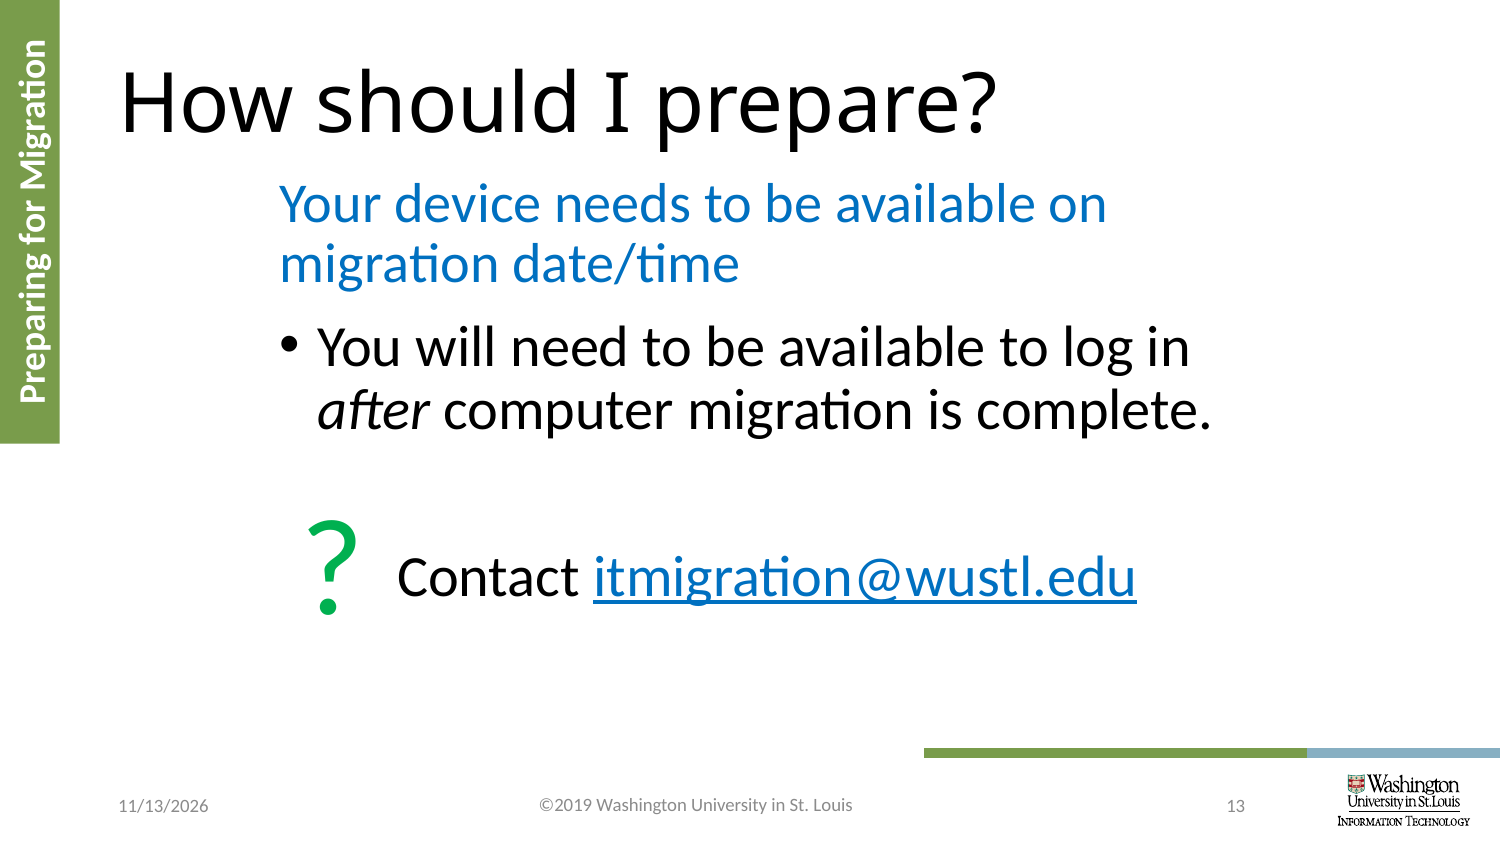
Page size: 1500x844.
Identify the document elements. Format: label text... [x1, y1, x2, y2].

list Your device needs to be available on migration date/time You will need to be available to log in after computer migration is complete. Contact itmigration@wustl.edu [264, 166, 1283, 745]
text_box Preparing for Migration [0, 0, 60, 444]
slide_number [103, 782, 261, 827]
footer ©2019 Washington University in St. Louis [314, 782, 1077, 827]
text_box ? [289, 471, 377, 648]
title How should I prepare? [103, 44, 1397, 167]
slide_number 13 [1124, 782, 1261, 827]
